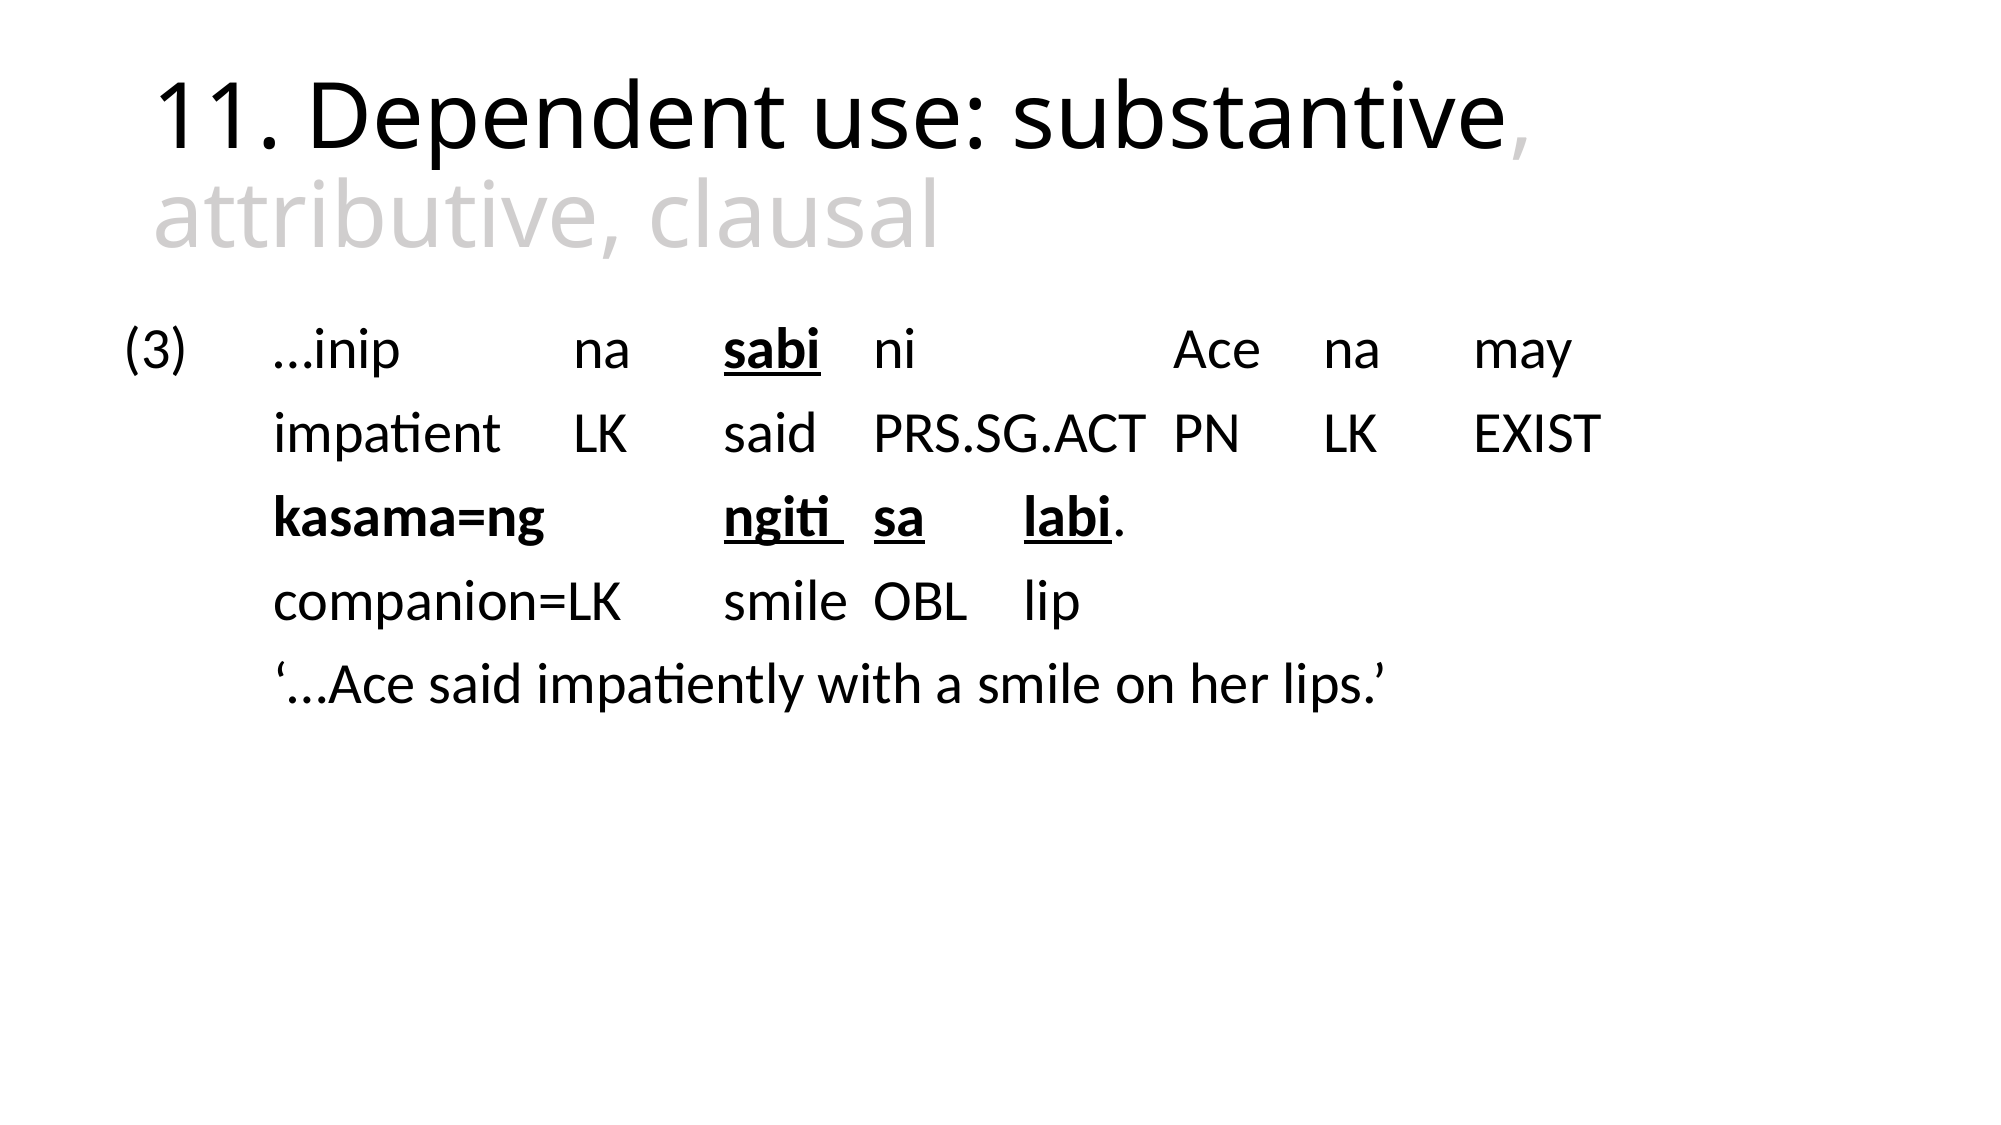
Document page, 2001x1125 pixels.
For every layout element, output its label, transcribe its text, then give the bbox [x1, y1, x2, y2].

title 11. Dependent use: substantive, attributive, clausal [137, 59, 1863, 278]
list (3) …inip na sabi ni Ace na may impatient lk said prs.sg.act pn lk exist kasama=ng ngiti sa labi. companion=lk smile obl lip ‘…Ace said impatiently with a smile on her lips.’ [108, 310, 1892, 1057]
